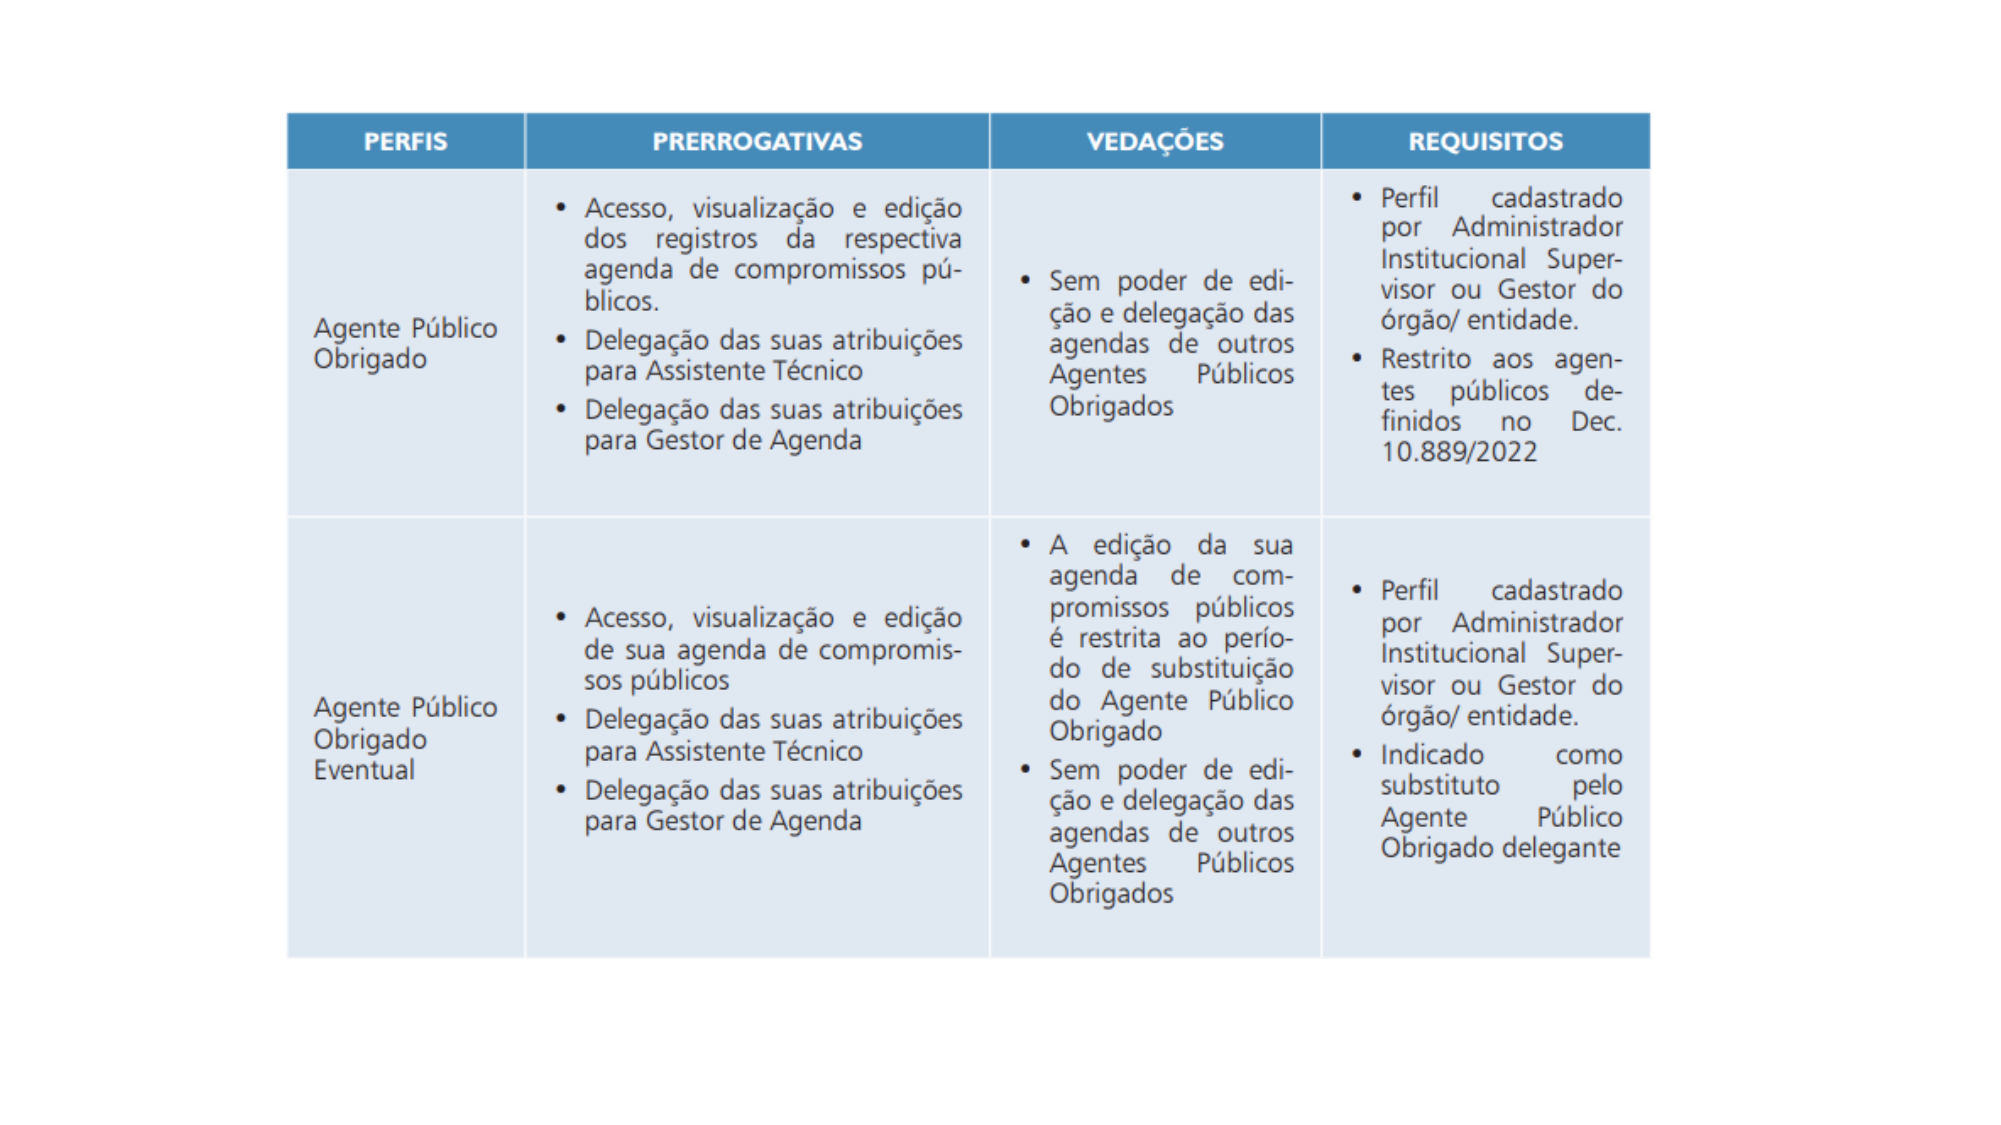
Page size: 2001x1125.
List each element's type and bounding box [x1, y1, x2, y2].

picture [284, 110, 1654, 959]
